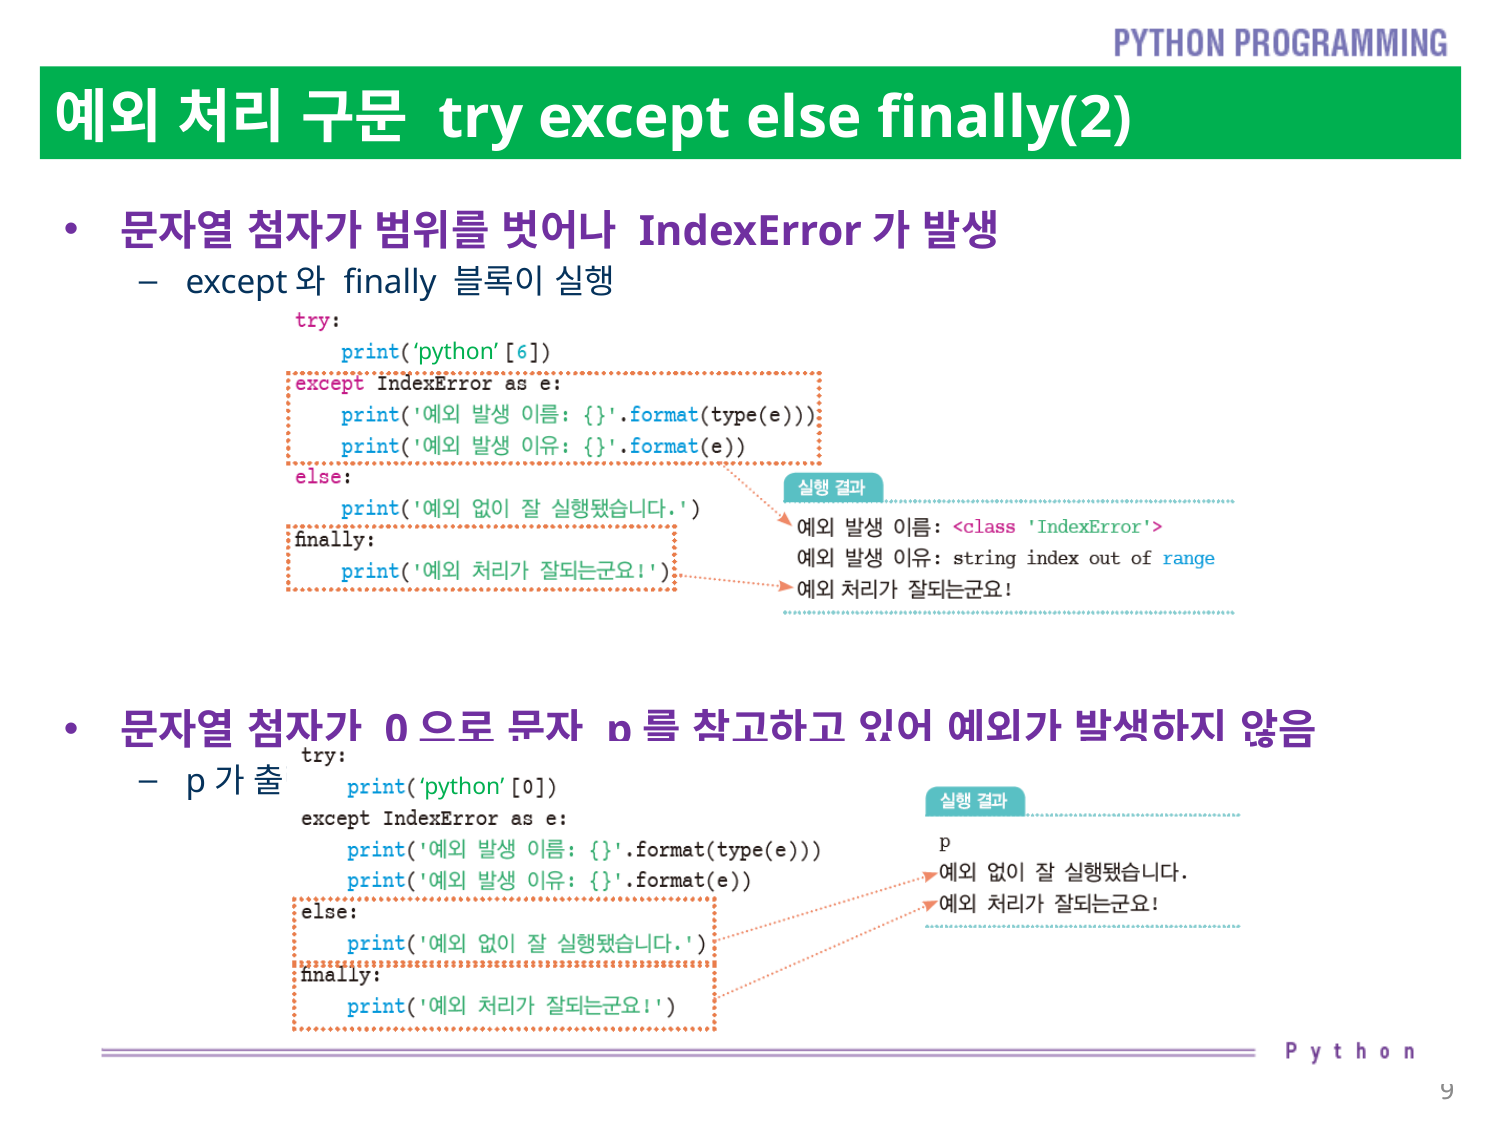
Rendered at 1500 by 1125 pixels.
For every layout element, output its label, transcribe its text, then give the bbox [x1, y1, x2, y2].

picture [280, 306, 1239, 622]
slide_number 9 [1119, 1071, 1470, 1112]
picture [1106, 13, 1462, 66]
list 문자열 첨자가 범위를 벗어나 IndexError가 발생 except와 finally 블록이 실행 문자열 첨자가 0으로 문자 p를 참고하고 있어 예외가 발생하지 않음 p가 출력되고 else 블록이 실행되고 마지막으로 finally 블록이 실행 [48, 195, 1461, 1041]
picture [286, 741, 1250, 1035]
title 예외 처리 구문 try except else finally(2) [39, 76, 1444, 152]
picture [18, 1020, 1483, 1084]
